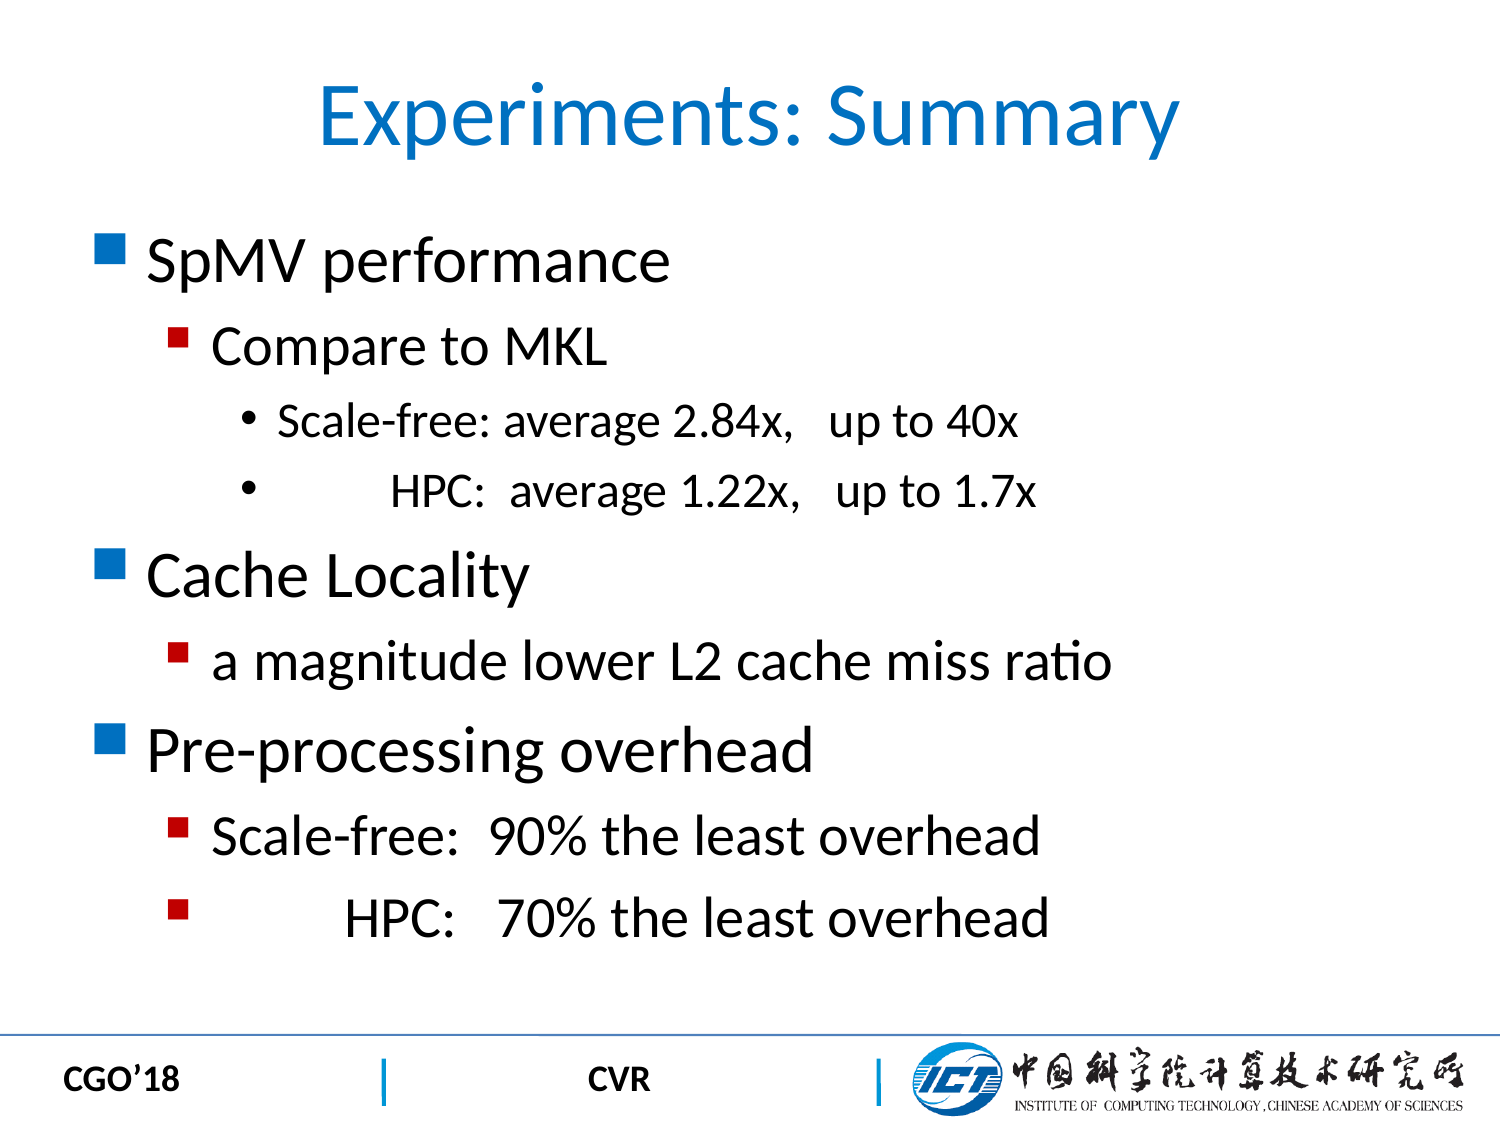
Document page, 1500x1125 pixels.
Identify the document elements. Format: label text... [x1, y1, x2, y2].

list SpMV performance Compare to MKL Scale-free: average 2.84x, up to 40x HPC: average 1.22x, up to 1.7x Cache Locality a magnitude lower L2 cache miss ratio Pre-processing overhead Scale-free: 90% the least overhead HPC: 70% the least overhead [74, 207, 1426, 1006]
picture [909, 1040, 1471, 1118]
title Experiments: Summary [74, 44, 1426, 173]
